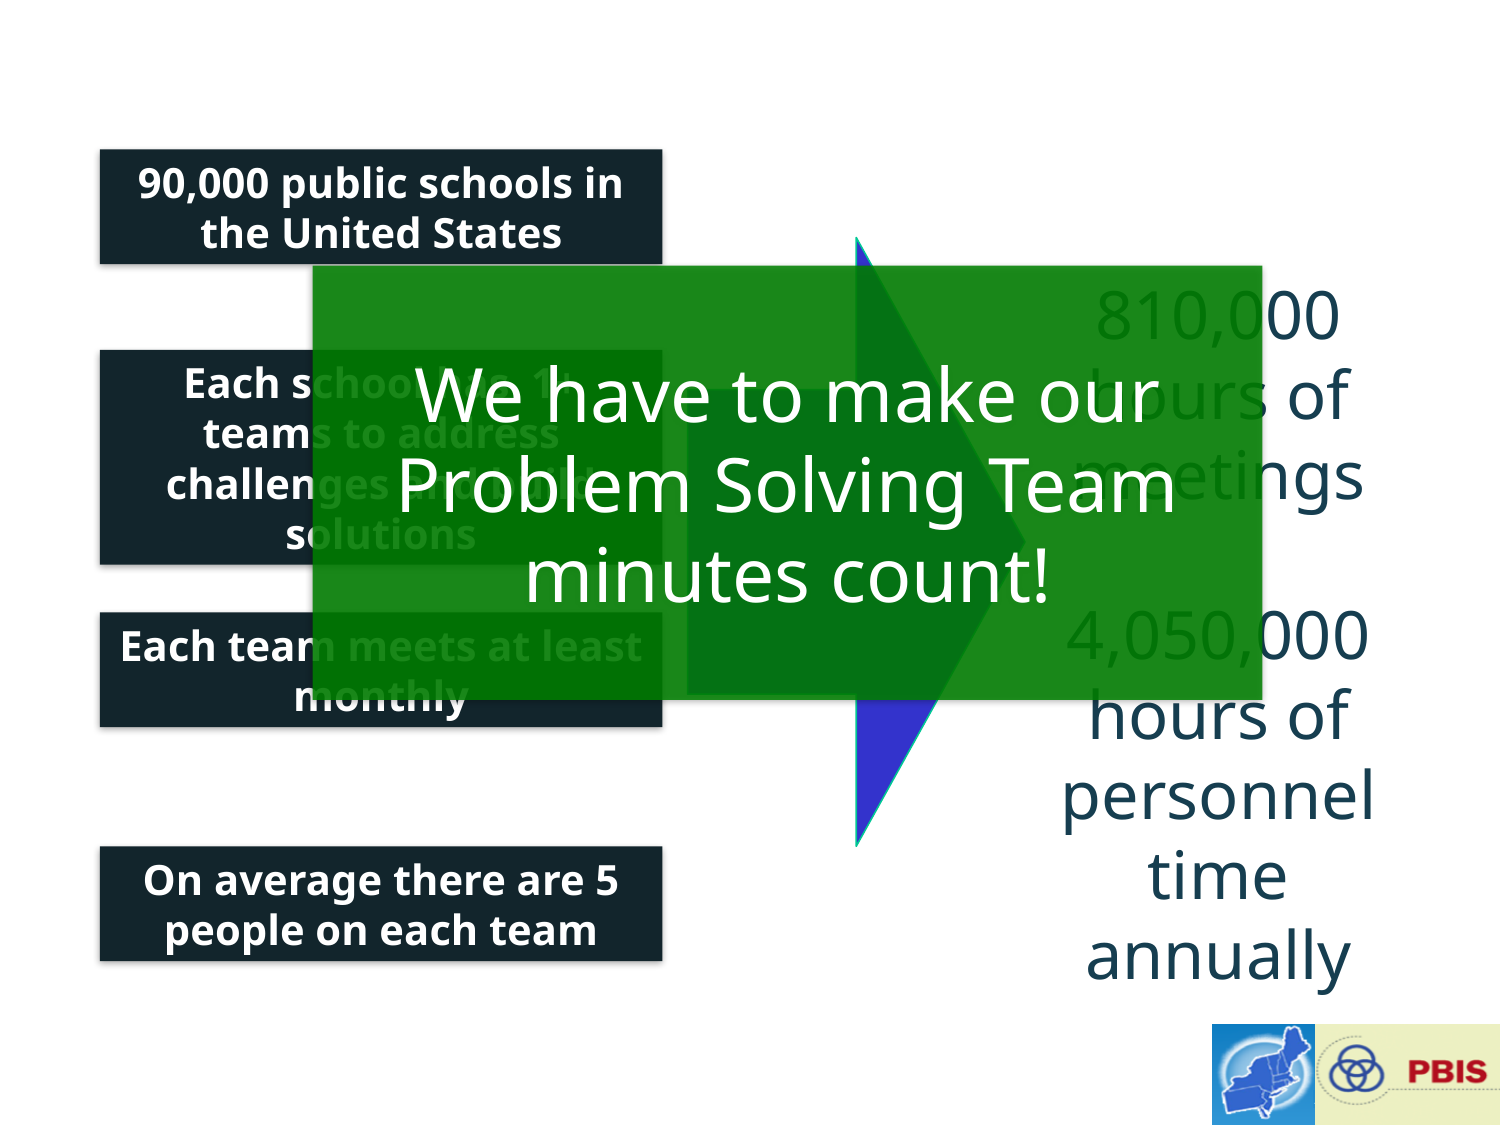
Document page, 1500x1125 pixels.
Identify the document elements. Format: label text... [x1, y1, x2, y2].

text_box 4,050,000 hours of personnel time annually [999, 585, 1438, 1001]
text_box On average there are 5 people on each team [99, 846, 663, 962]
text_box 90,000 public schools in the United States [99, 149, 663, 265]
text_box [855, 236, 872, 264]
text_box [855, 709, 934, 848]
text_box We have to make our Problem Solving Team minutes count! [312, 265, 1263, 701]
text_box 810,000 hours of meetings [1263, 265, 1438, 521]
picture [1212, 1024, 1500, 1125]
text_box Each team meets at least monthly [99, 612, 663, 728]
text_box Each school has 1+ teams to address challenges and build solutions [99, 349, 307, 566]
